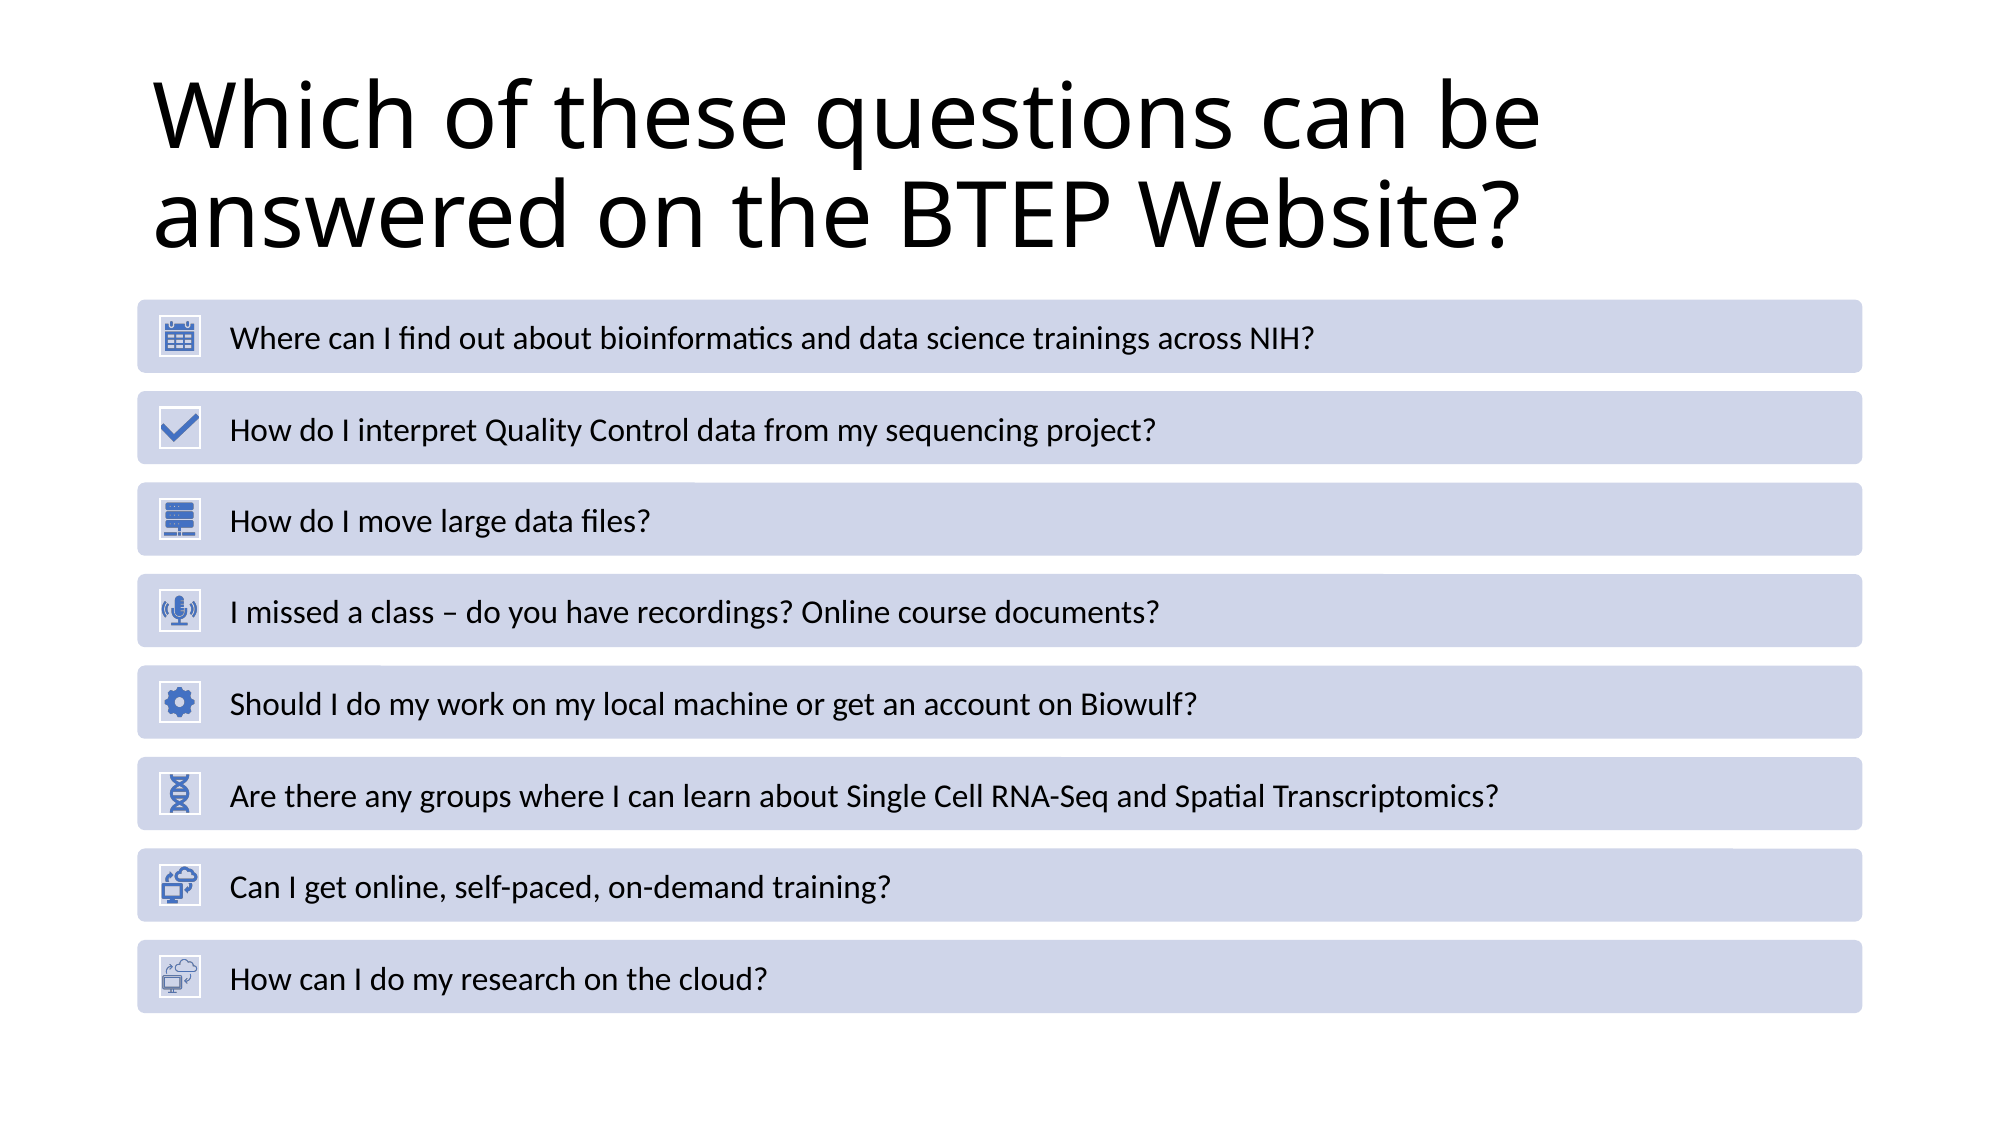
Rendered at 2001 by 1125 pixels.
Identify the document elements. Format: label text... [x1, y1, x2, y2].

title Which of these questions can be answered on the BTEP Website? [137, 59, 1863, 278]
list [137, 299, 1863, 1014]
